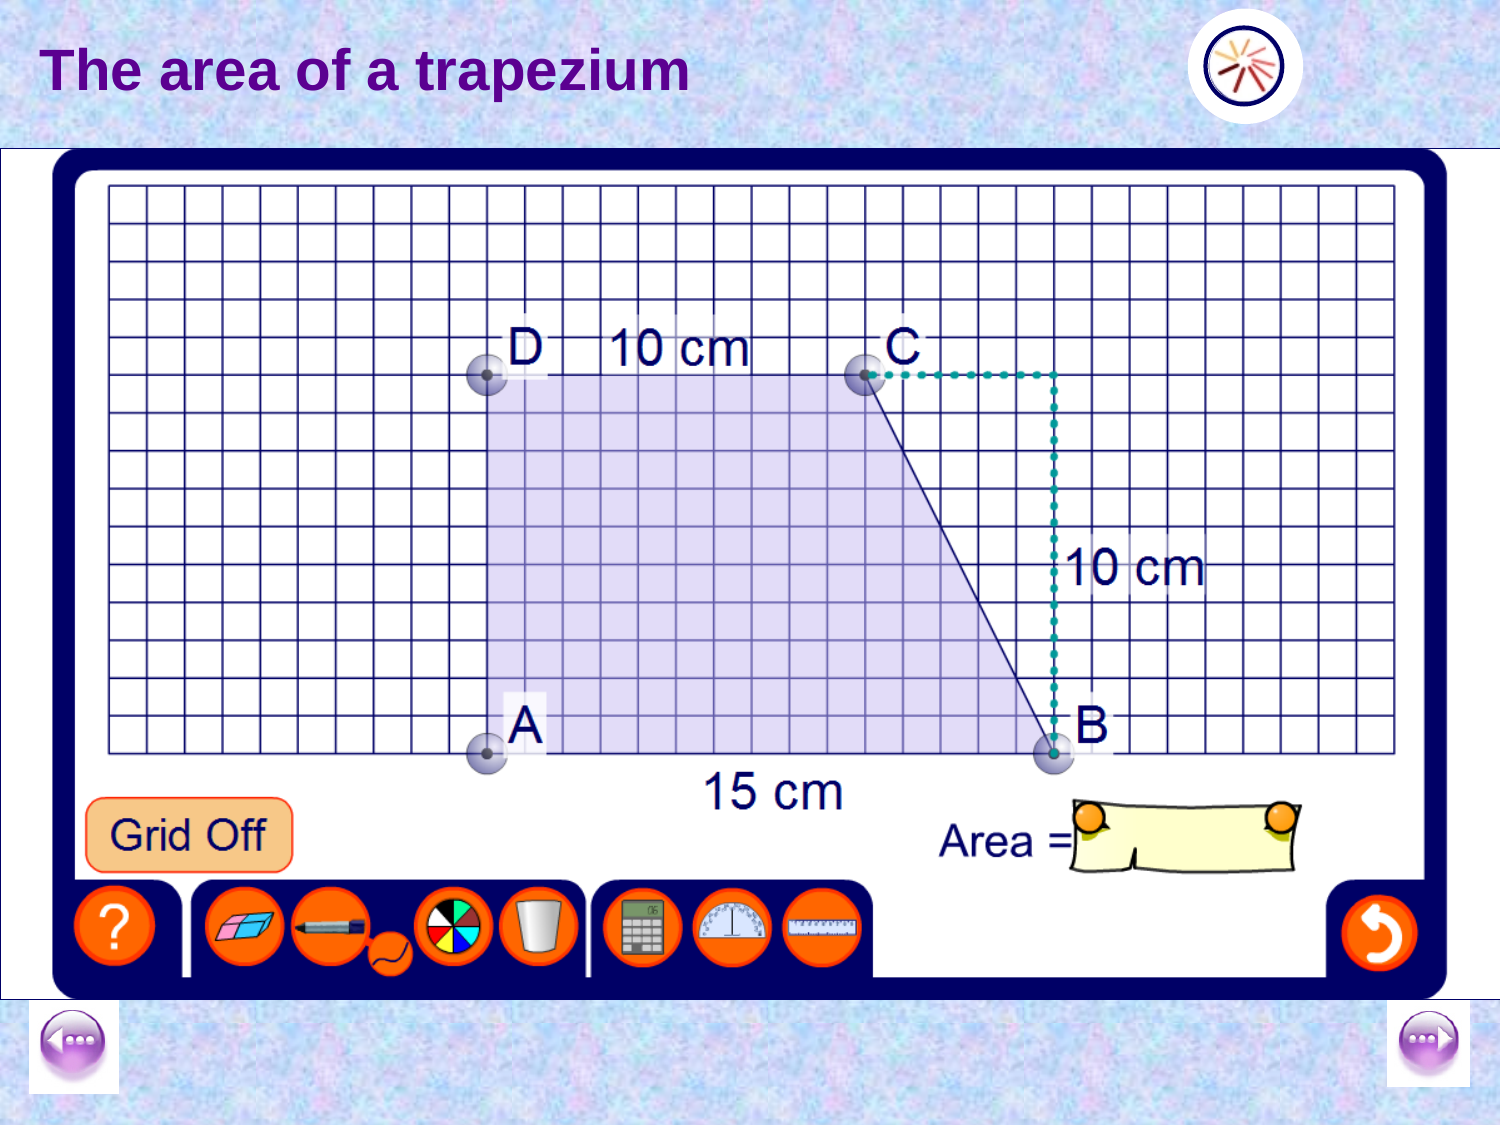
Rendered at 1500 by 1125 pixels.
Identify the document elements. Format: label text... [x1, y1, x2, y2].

picture [0, 1000, 1500, 1125]
title The area of a trapezium [24, 24, 1232, 129]
picture [1, 149, 1500, 999]
picture [0, 0, 1500, 148]
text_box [1197, 18, 1293, 114]
